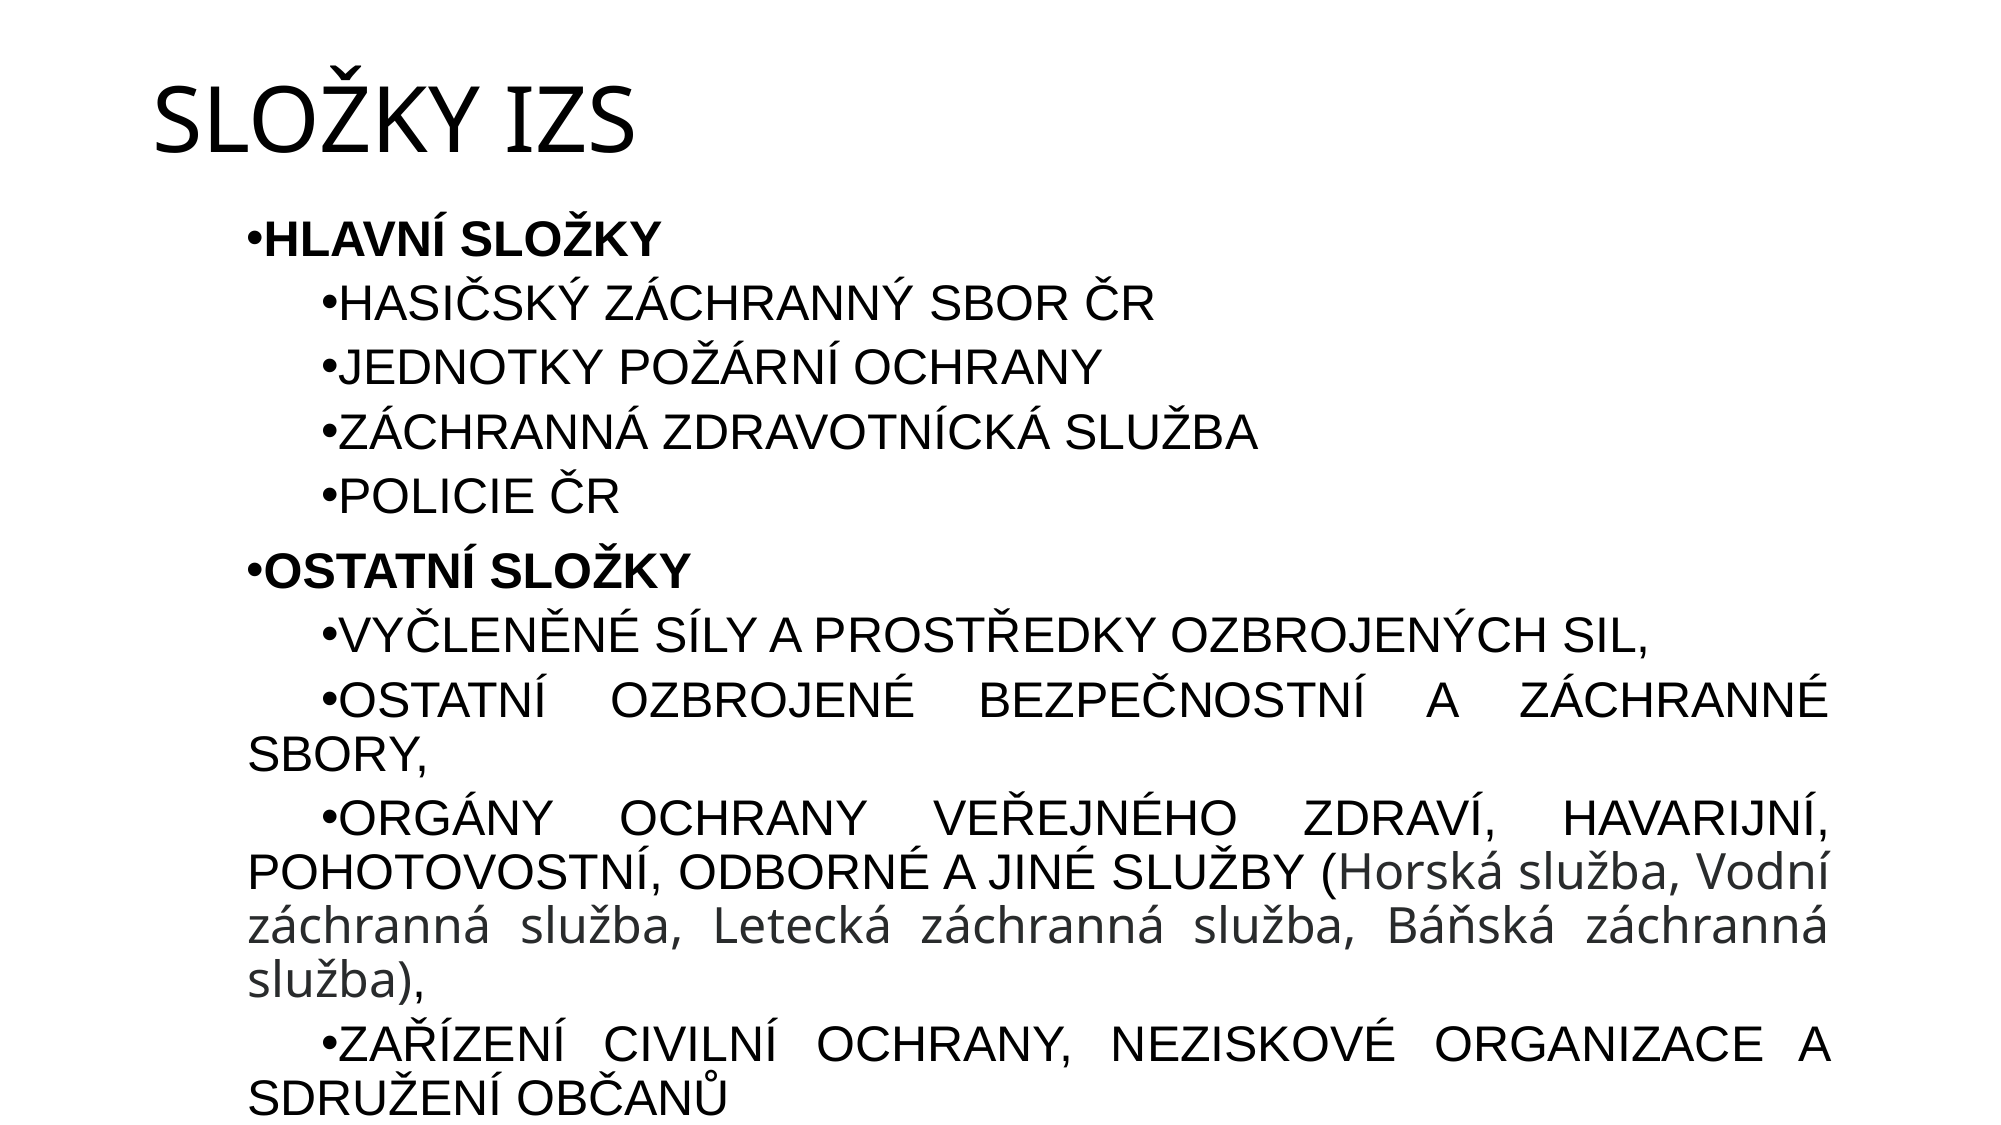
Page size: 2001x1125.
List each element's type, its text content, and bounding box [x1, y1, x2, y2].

title SLOŽKY IZS [137, 14, 1863, 232]
list HLAVNÍ SLOŽKY HASIČSKÝ ZÁCHRANNÝ SBOR ČR JEDNOTKY POŽÁRNÍ OCHRANY ZÁCHRANNÁ ZDRAVOTNÍCKÁ SLUŽBA POLICIE ČR OSTATNÍ SLOŽKY VYČLENĚNÉ SÍLY A PROSTŘEDKY OZBROJENÝCH SIL, OSTATNÍ OZBROJENÉ BEZPEČNOSTNÍ A ZÁCHRANNÉ SBORY, ORGÁNY OCHRANY VEŘEJNÉHO ZDRAVÍ, HAVARIJNÍ, POHOTOVOSTNÍ, ODBORNÉ A JINÉ SLUŽBY (Horská služba, Vodní záchranná služba, Letecká záchranná služba, Báňská záchranná služba), ZAŘÍZENÍ CIVILNÍ OCHRANY, NEZISKOVÉ ORGANIZACE A SDRUŽENÍ OBČANŮ ODBORNÁ ZDRAVOTNICKÁ ZAŘÍZENÍ NA ÚROVNI FAKULTNÍCH NEMOCNIC PRO POSKYTOVÁNÍ SPECIALIZOVANÉ PÉČE [120, 205, 1846, 920]
